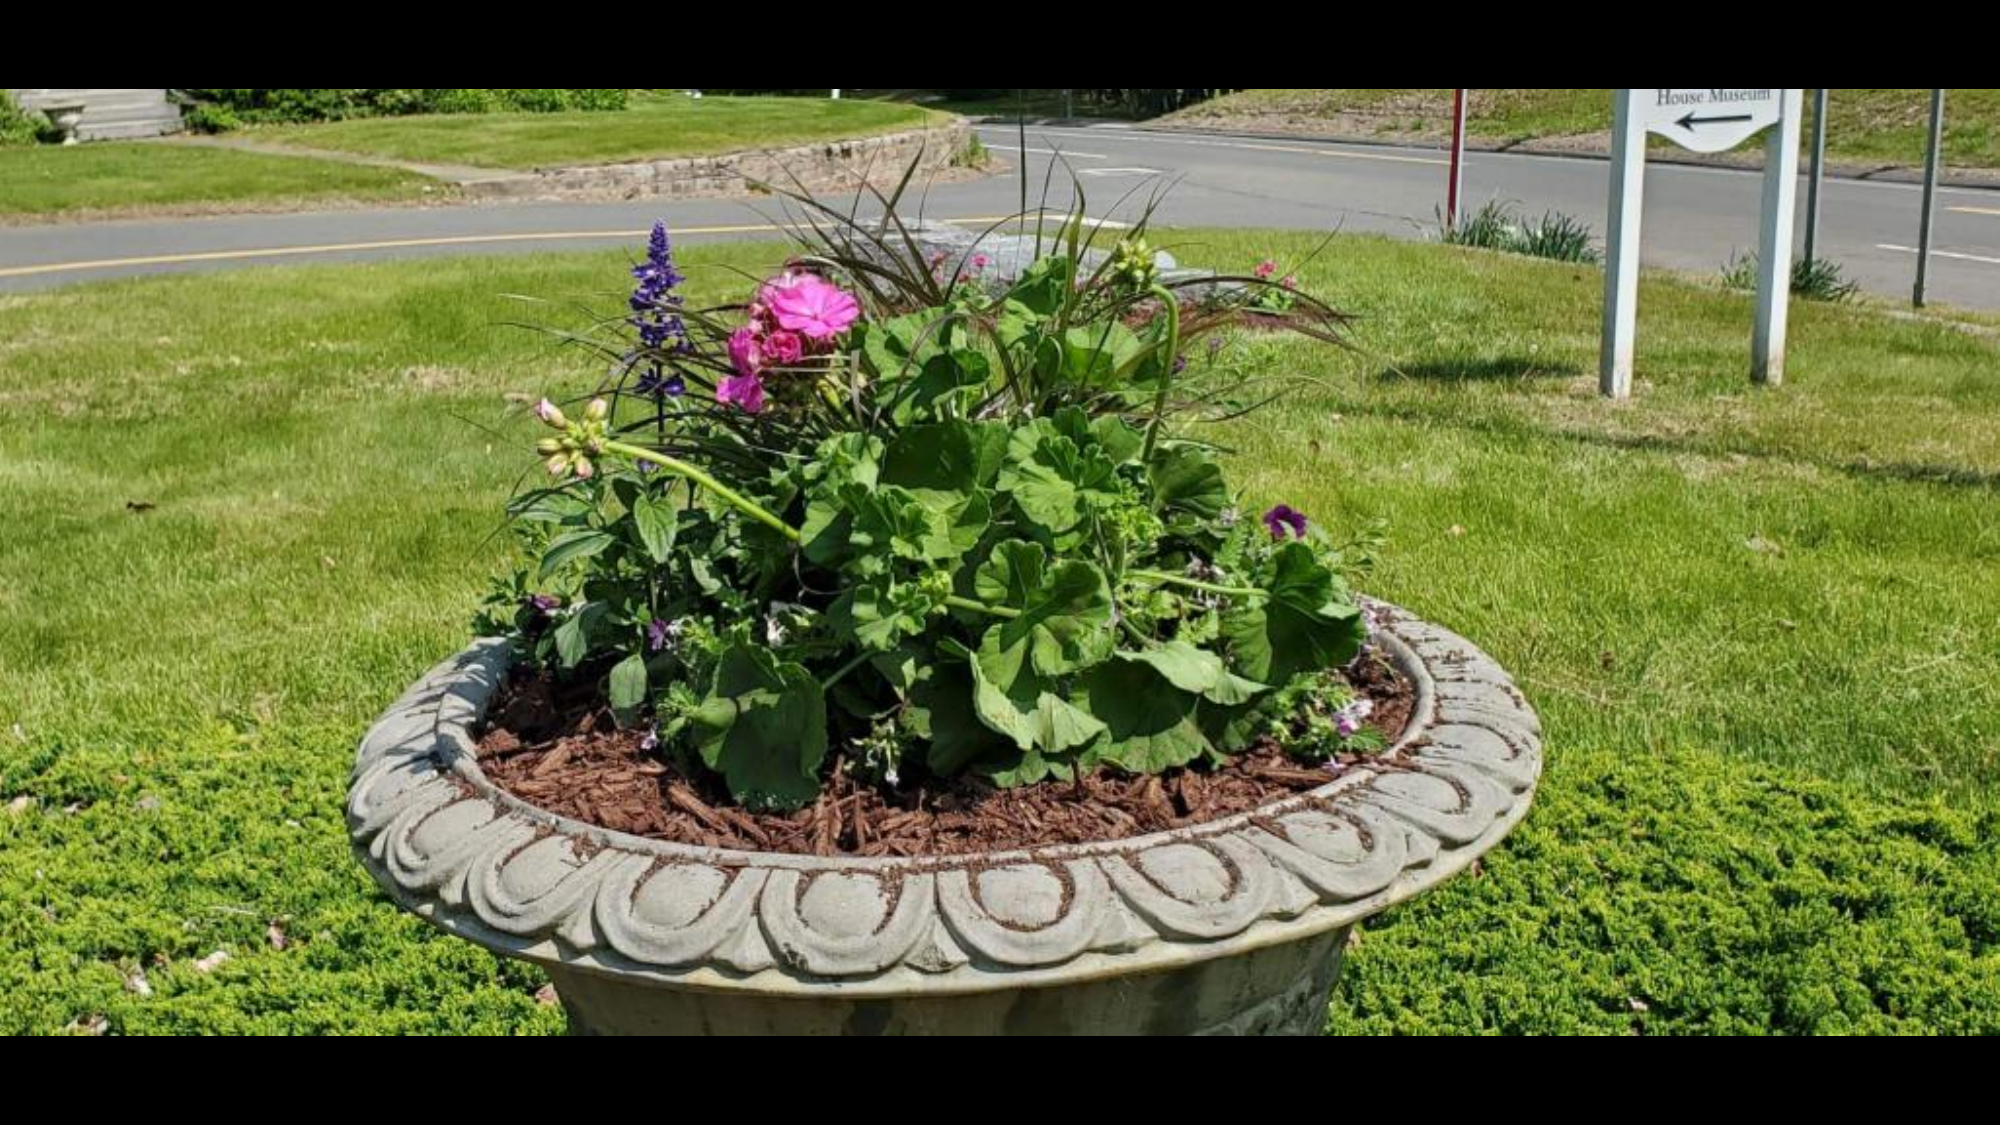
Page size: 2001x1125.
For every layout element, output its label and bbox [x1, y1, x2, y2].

picture [0, 89, 2000, 1036]
